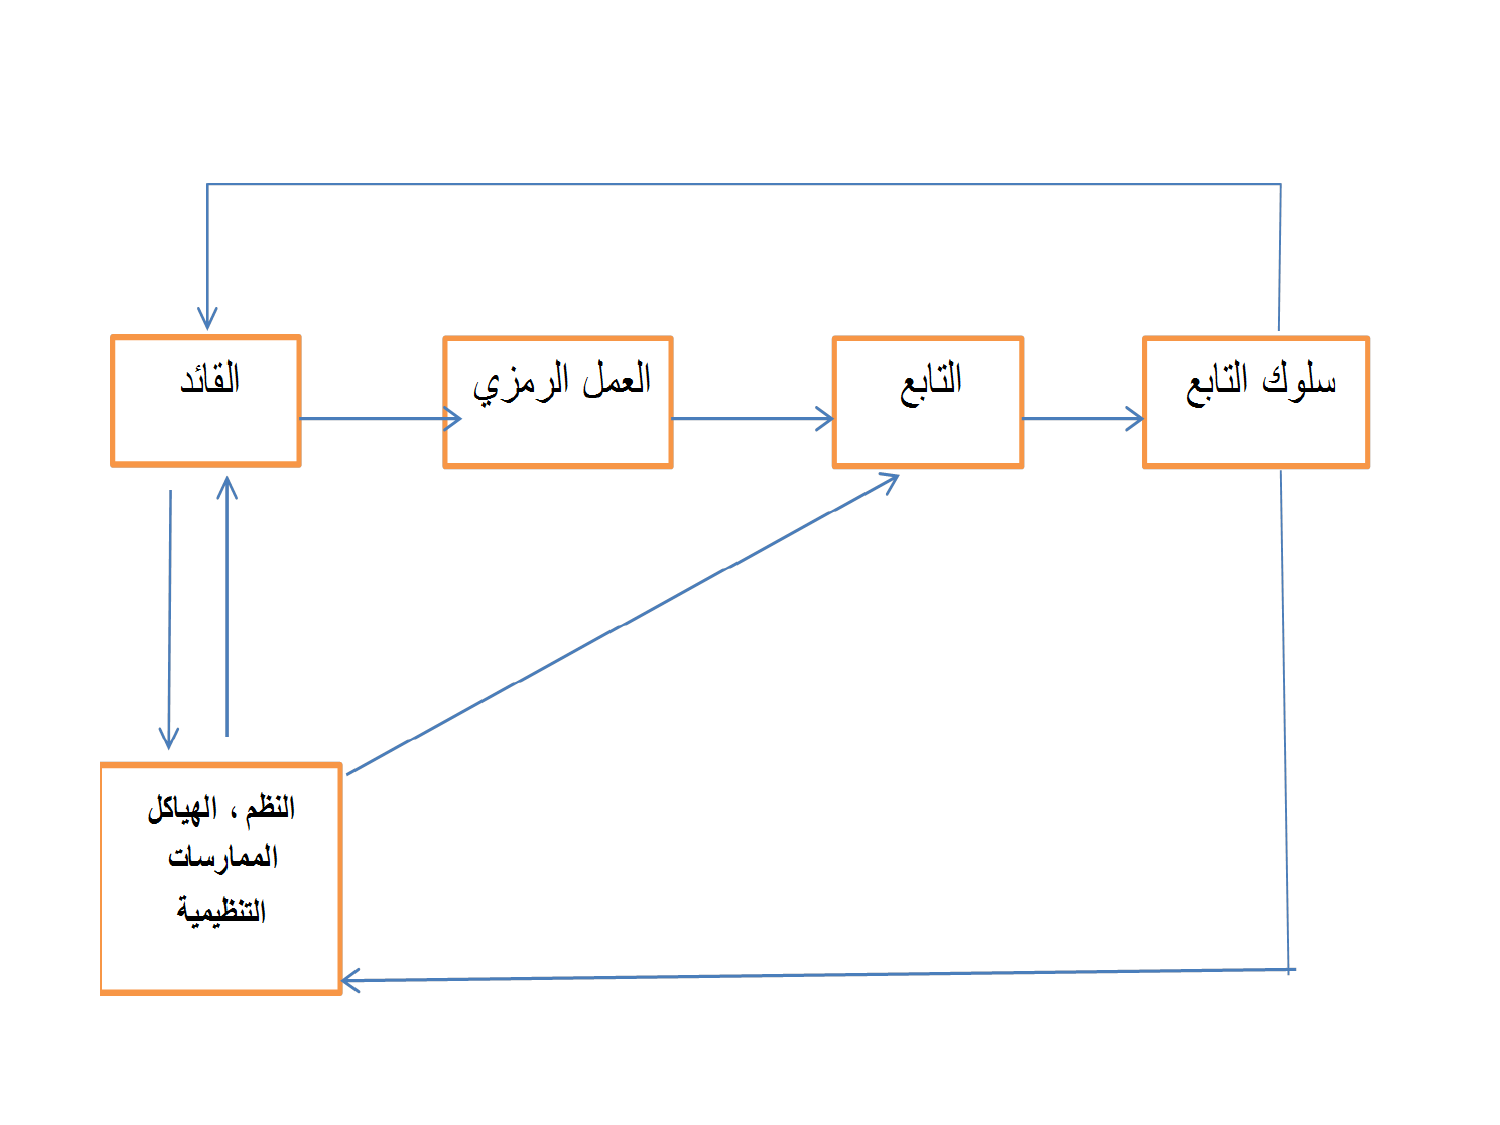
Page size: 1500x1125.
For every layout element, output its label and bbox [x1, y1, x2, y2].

list [100, 113, 1377, 1024]
